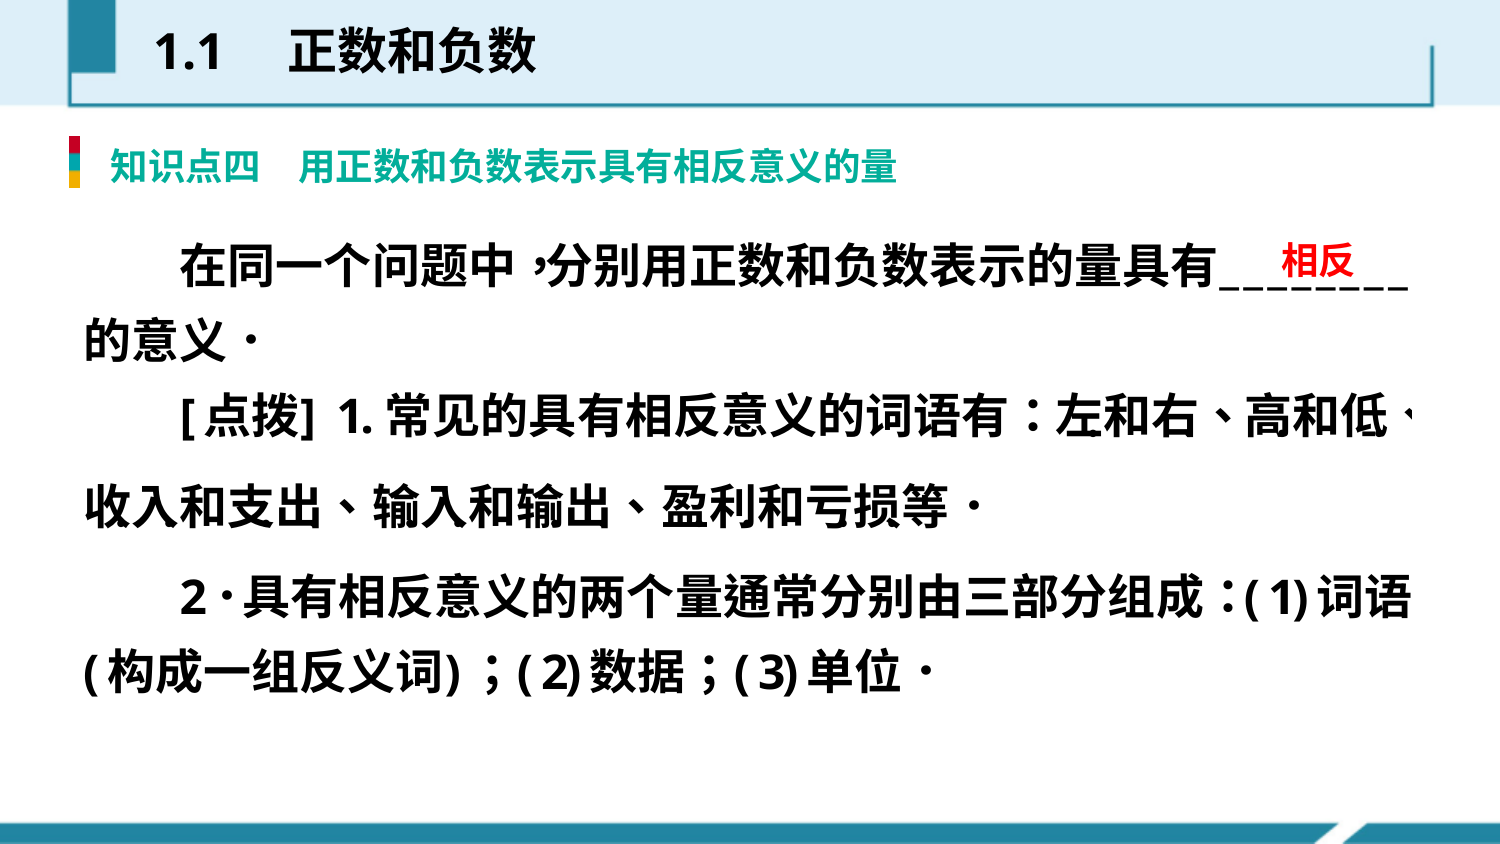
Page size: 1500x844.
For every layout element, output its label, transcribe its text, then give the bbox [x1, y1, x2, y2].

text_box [83, 229, 1412, 709]
picture [0, 0, 1500, 844]
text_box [69, 134, 921, 196]
text_box 1.1 正数和负数 [142, 13, 549, 85]
